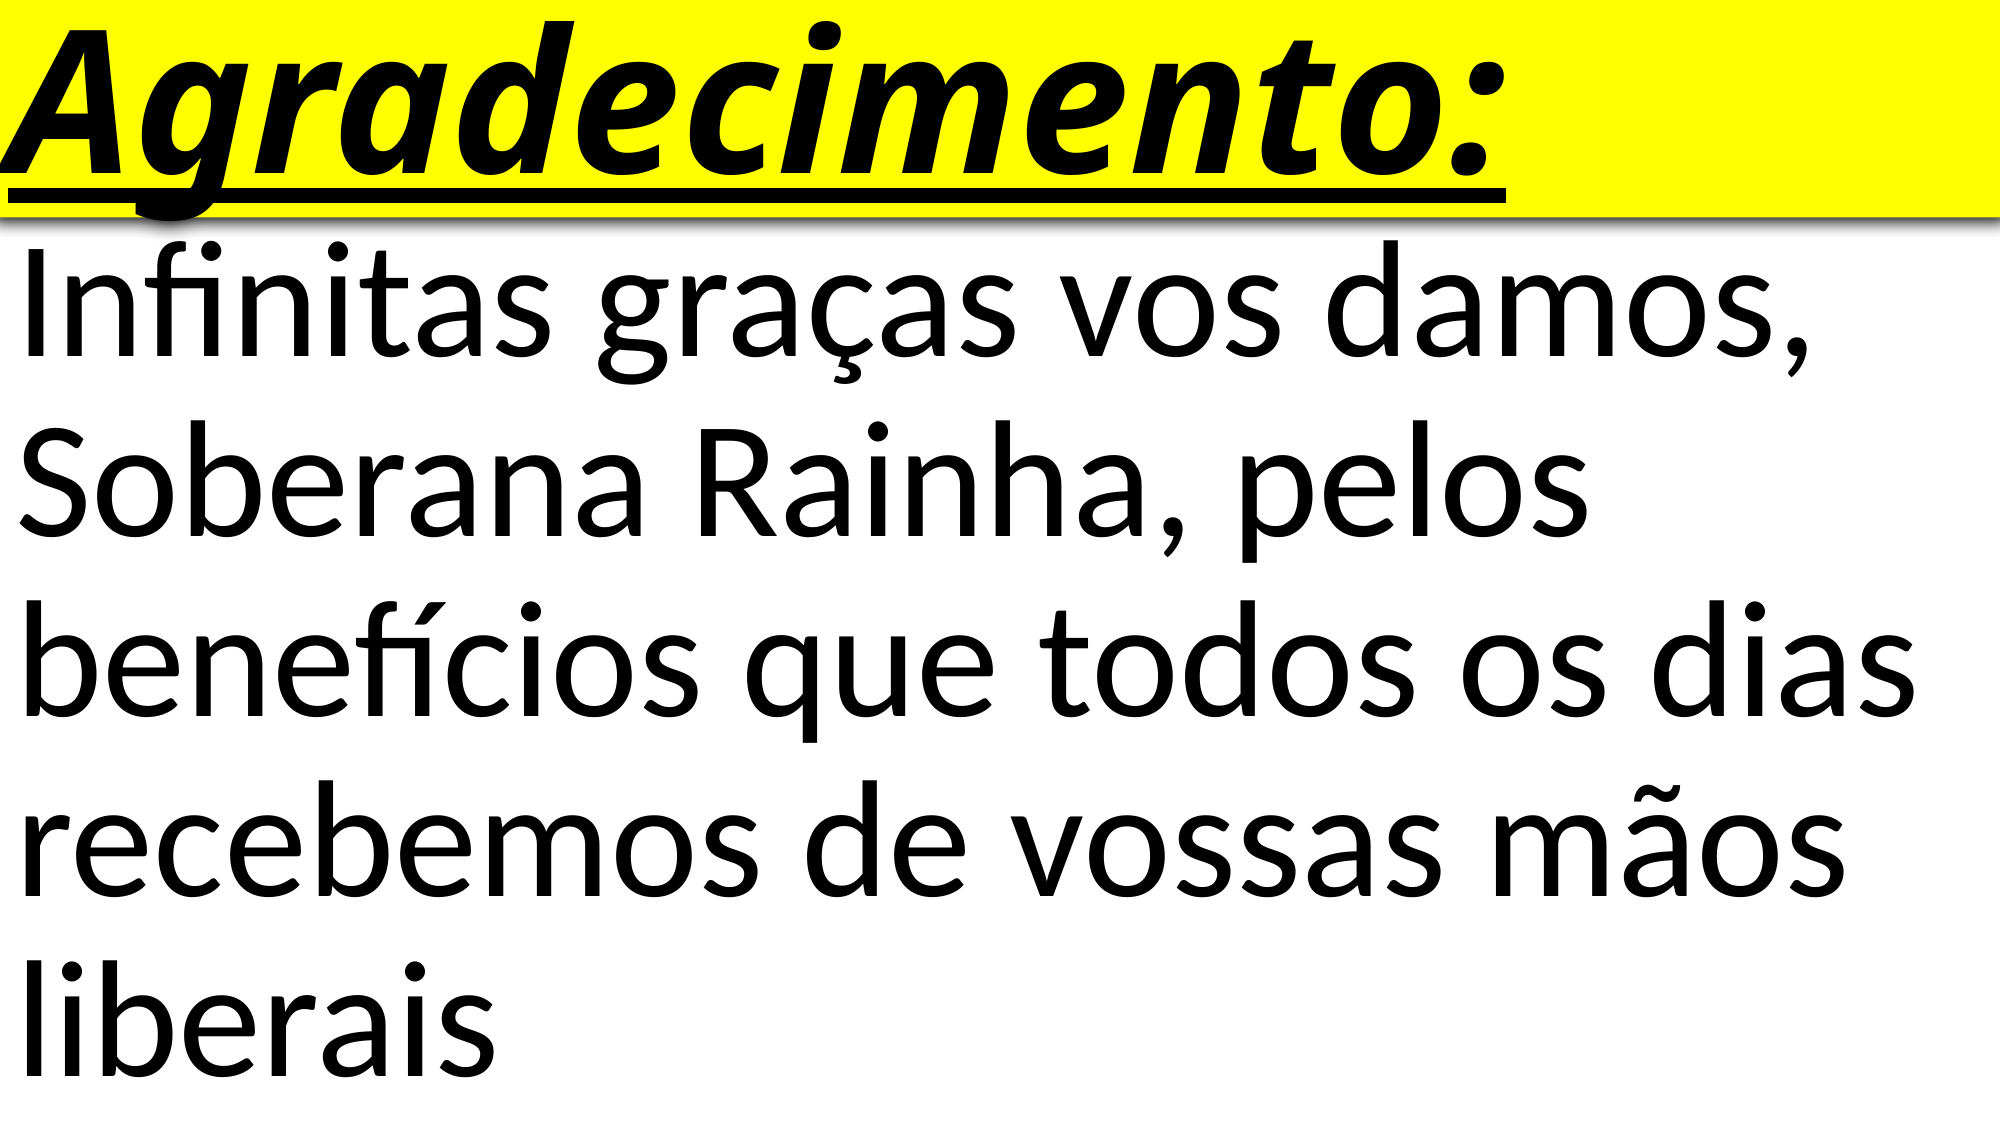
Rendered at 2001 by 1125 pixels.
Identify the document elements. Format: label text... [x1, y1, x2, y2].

list Infinitas graças vos damos, Soberana Rainha, pelos benefícios que todos os dias recebemos de vossas mãos liberais [0, 204, 2000, 1125]
title Agradecimento: [0, 0, 2000, 204]
